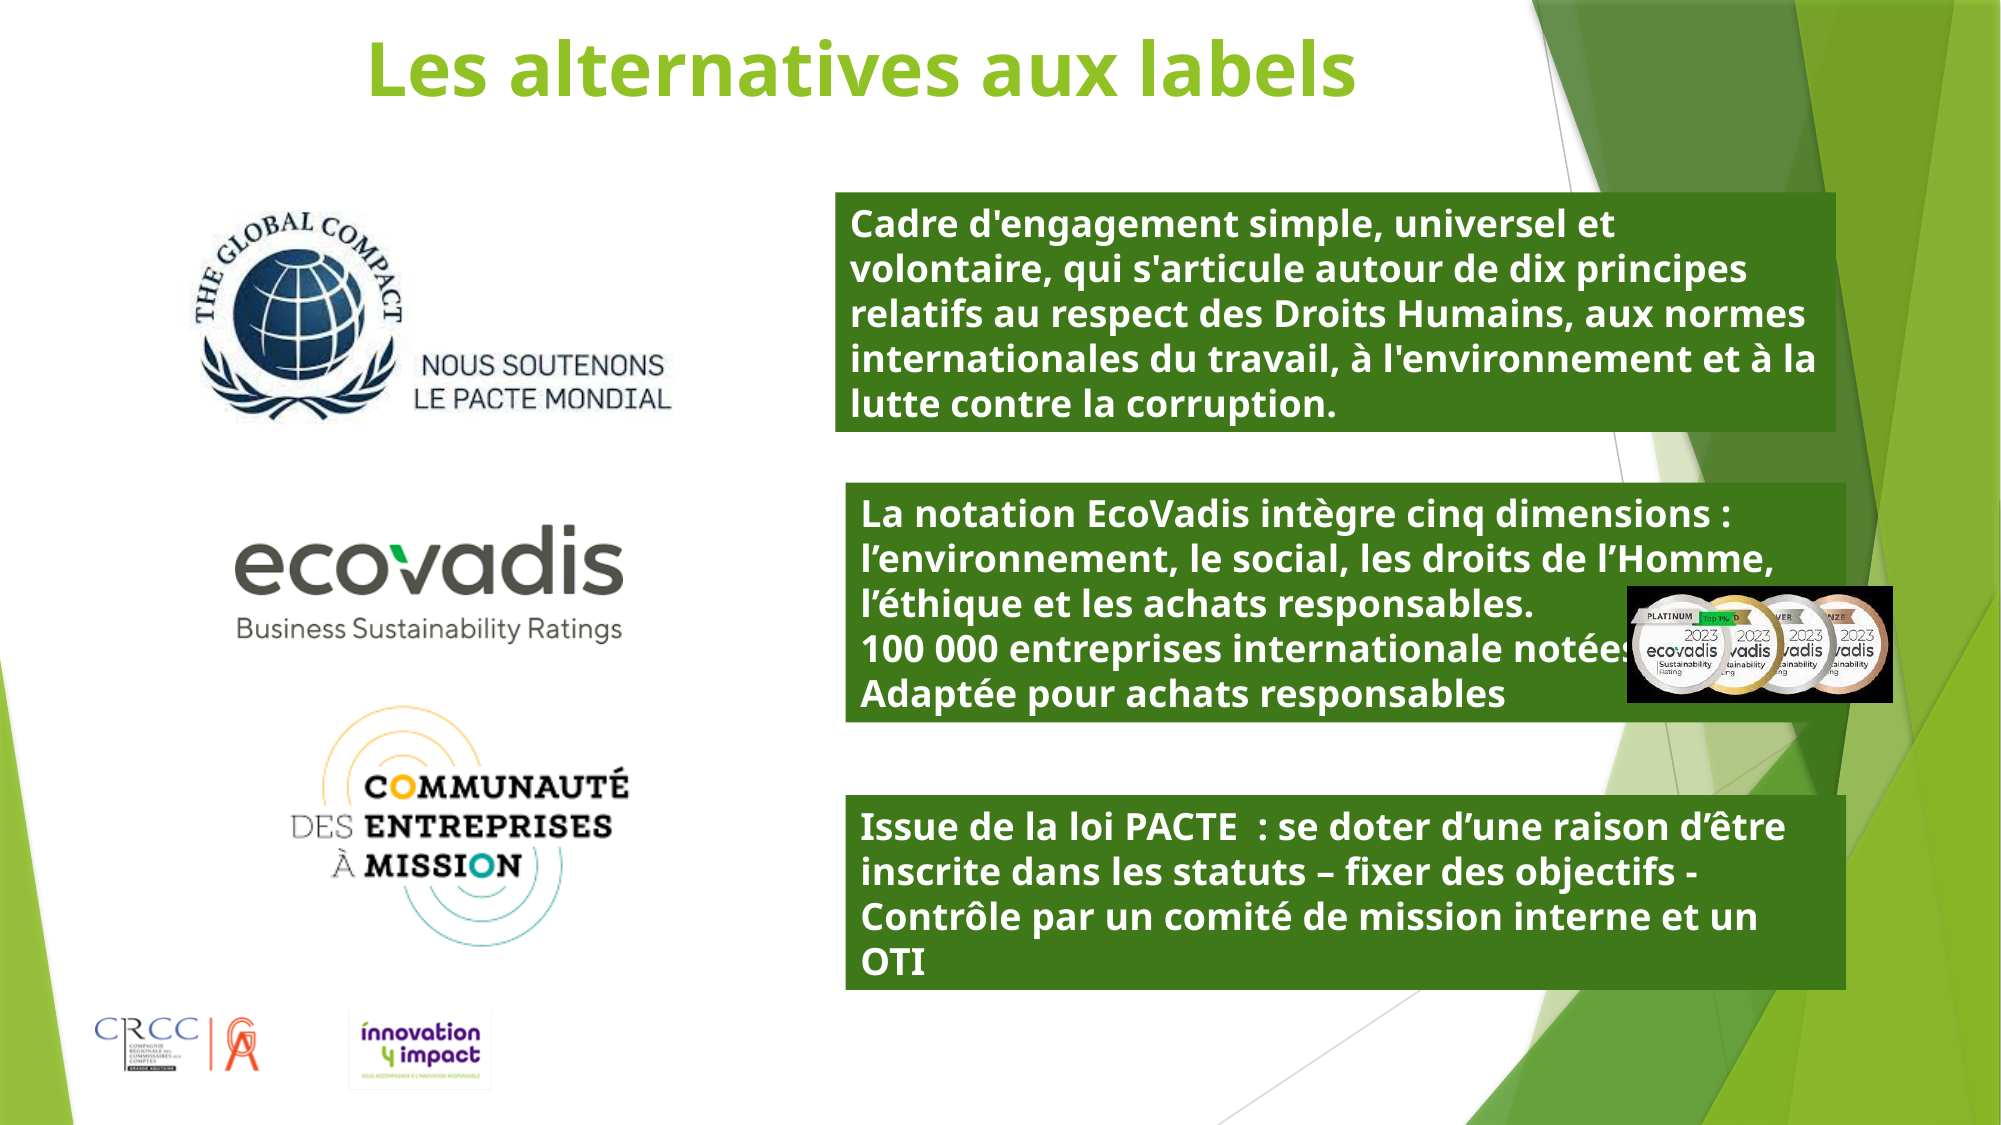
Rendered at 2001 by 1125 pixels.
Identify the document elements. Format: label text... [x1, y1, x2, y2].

picture [95, 1009, 494, 1091]
text_box La notation EcoVadis intègre cinq dimensions : l’environnement, le social, les droits de l’Homme, l’éthique et les achats responsables. 100 000 entreprises internationale notées Adaptée pour achats responsables [845, 482, 1847, 723]
picture [235, 482, 624, 687]
picture [177, 211, 684, 429]
text_box Cadre d'engagement simple, universel et volontaire, qui s'articule autour de dix principes relatifs au respect des Droits Humains, aux normes internationales du travail, à l'environnement et à la lutte contre la corruption. [835, 192, 1836, 432]
picture [206, 693, 714, 960]
picture [1627, 586, 1894, 703]
text_box Issue de la loi PACTE : se doter d’une raison d’être inscrite dans les statuts – fixer des objectifs - Contrôle par un comité de mission interne et un OTI [845, 795, 1847, 990]
text_box Les alternatives aux labels [349, 13, 1761, 231]
